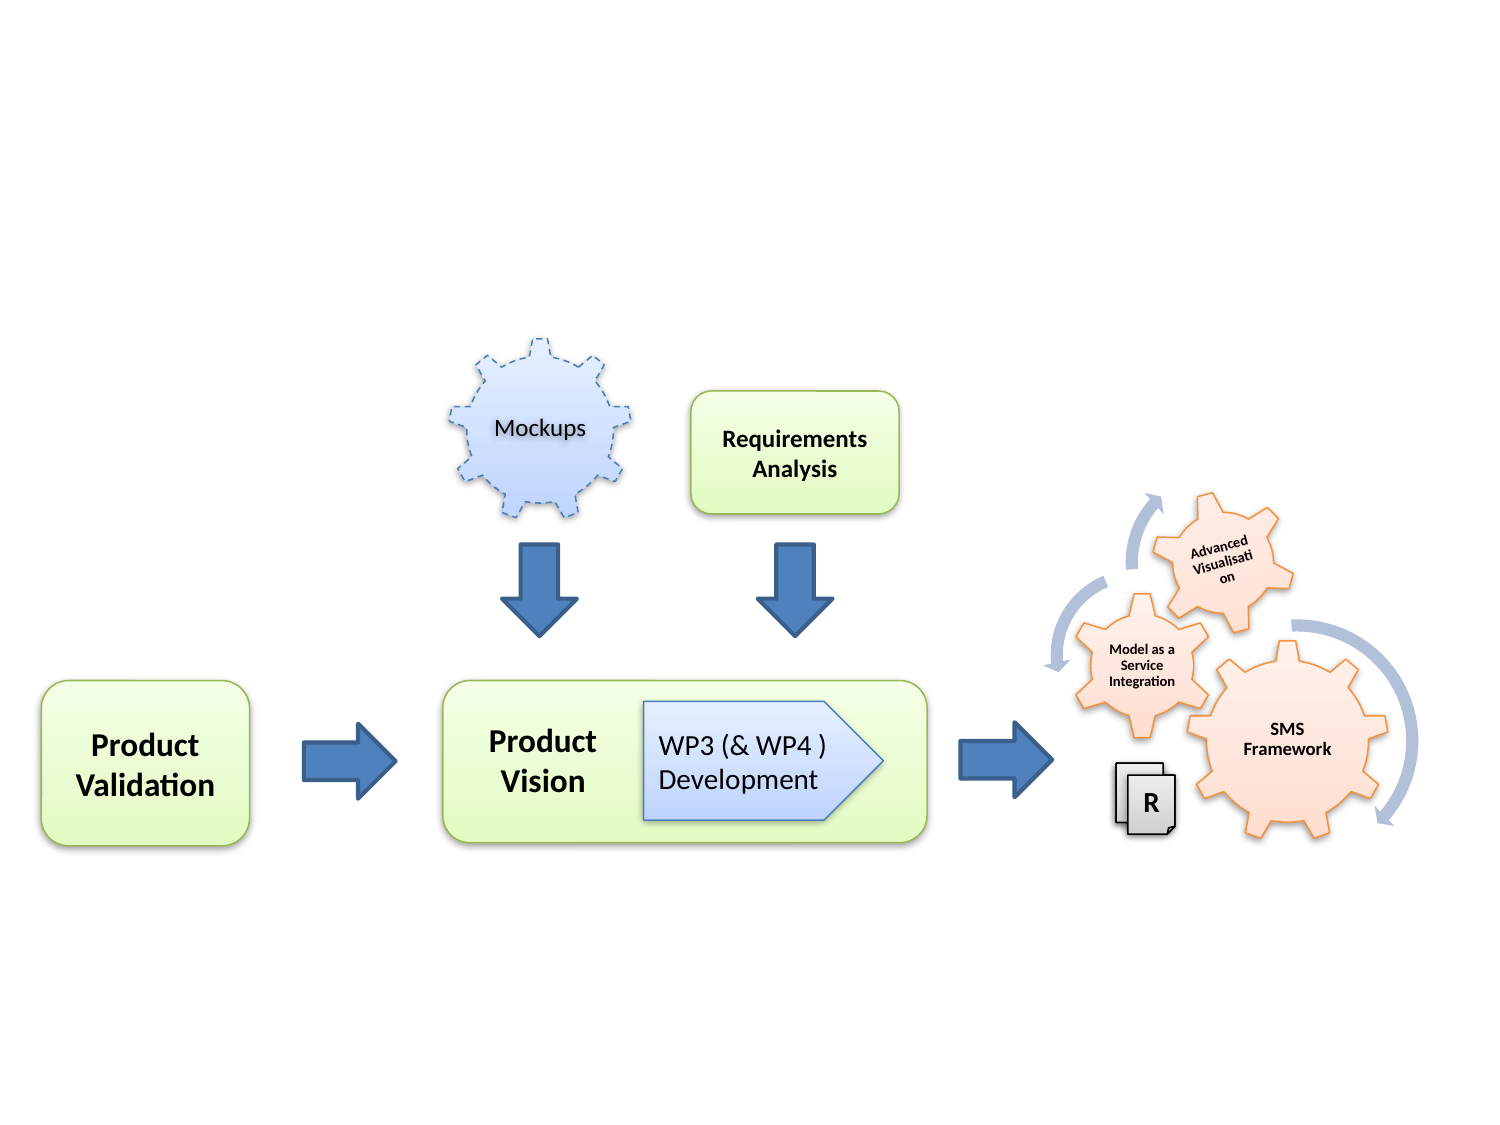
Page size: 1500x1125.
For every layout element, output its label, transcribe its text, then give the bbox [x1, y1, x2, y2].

text_box WP3 (& WP4 ) Development [642, 700, 884, 821]
text_box [301, 721, 398, 801]
text_box Product Vision [442, 691, 640, 829]
text_box Requirements Analysis [690, 390, 900, 515]
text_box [448, 337, 632, 522]
text_box Product Validation [40, 679, 251, 847]
text_box [499, 542, 579, 639]
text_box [950, 474, 1459, 843]
text_box [441, 679, 928, 844]
text_box [755, 542, 835, 639]
